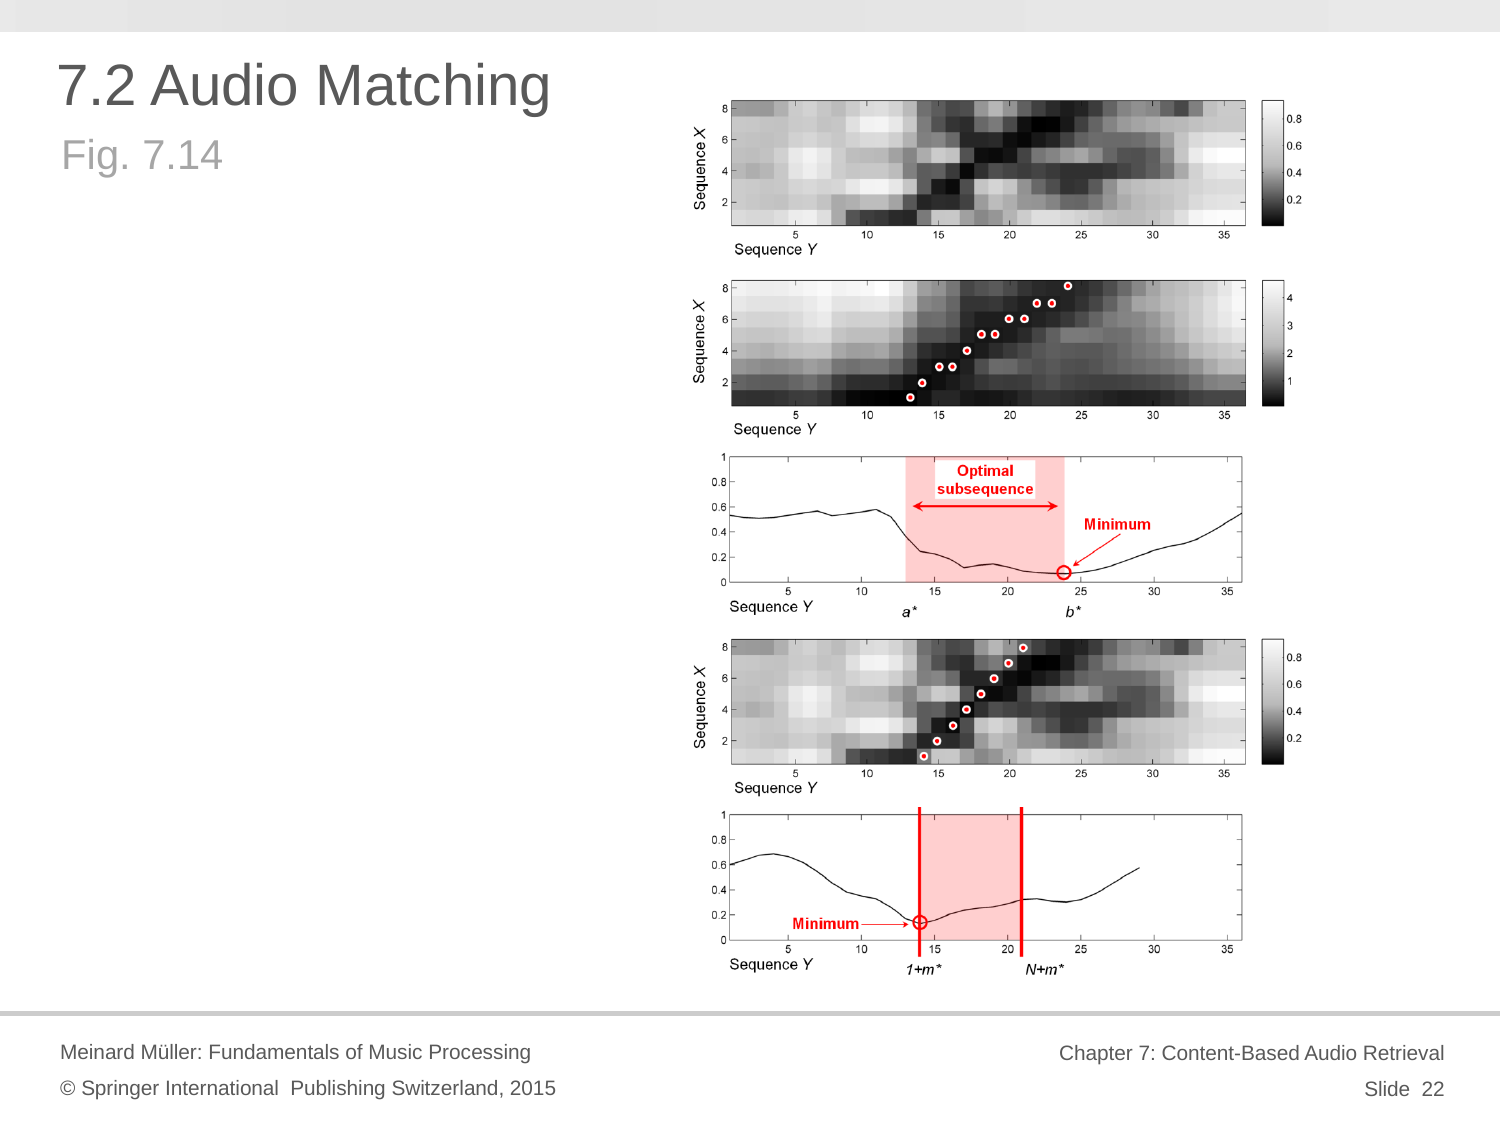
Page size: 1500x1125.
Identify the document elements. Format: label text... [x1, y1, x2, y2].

title 7.2 Audio Matching [40, 39, 1448, 133]
picture [0, 0, 1500, 32]
list Fig. 7.14 [46, 115, 276, 198]
picture [634, 89, 1372, 989]
